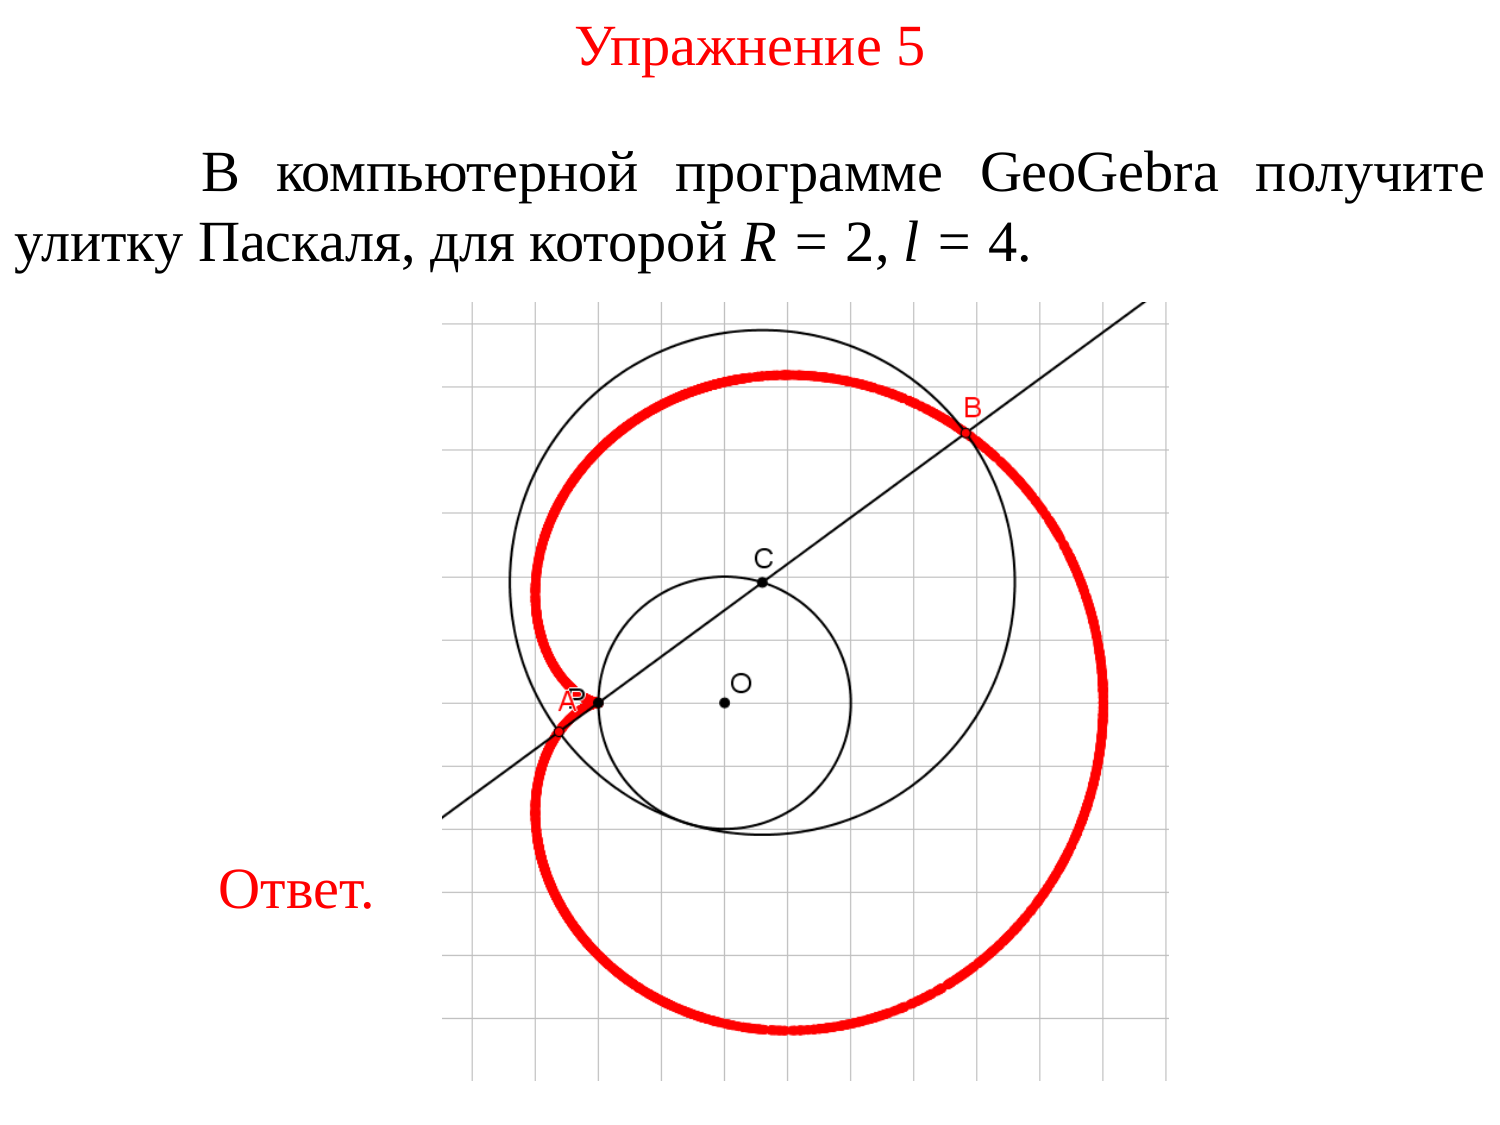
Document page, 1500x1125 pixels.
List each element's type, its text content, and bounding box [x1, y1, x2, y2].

text_box В компьютерной программе GeoGebra получите улитку Паскаля, для которой R = 2, l = 4. [0, 125, 1500, 281]
text_box Ответ. [204, 843, 437, 928]
picture [442, 302, 1169, 1081]
text_box Упражнение 5 [0, 0, 1500, 85]
